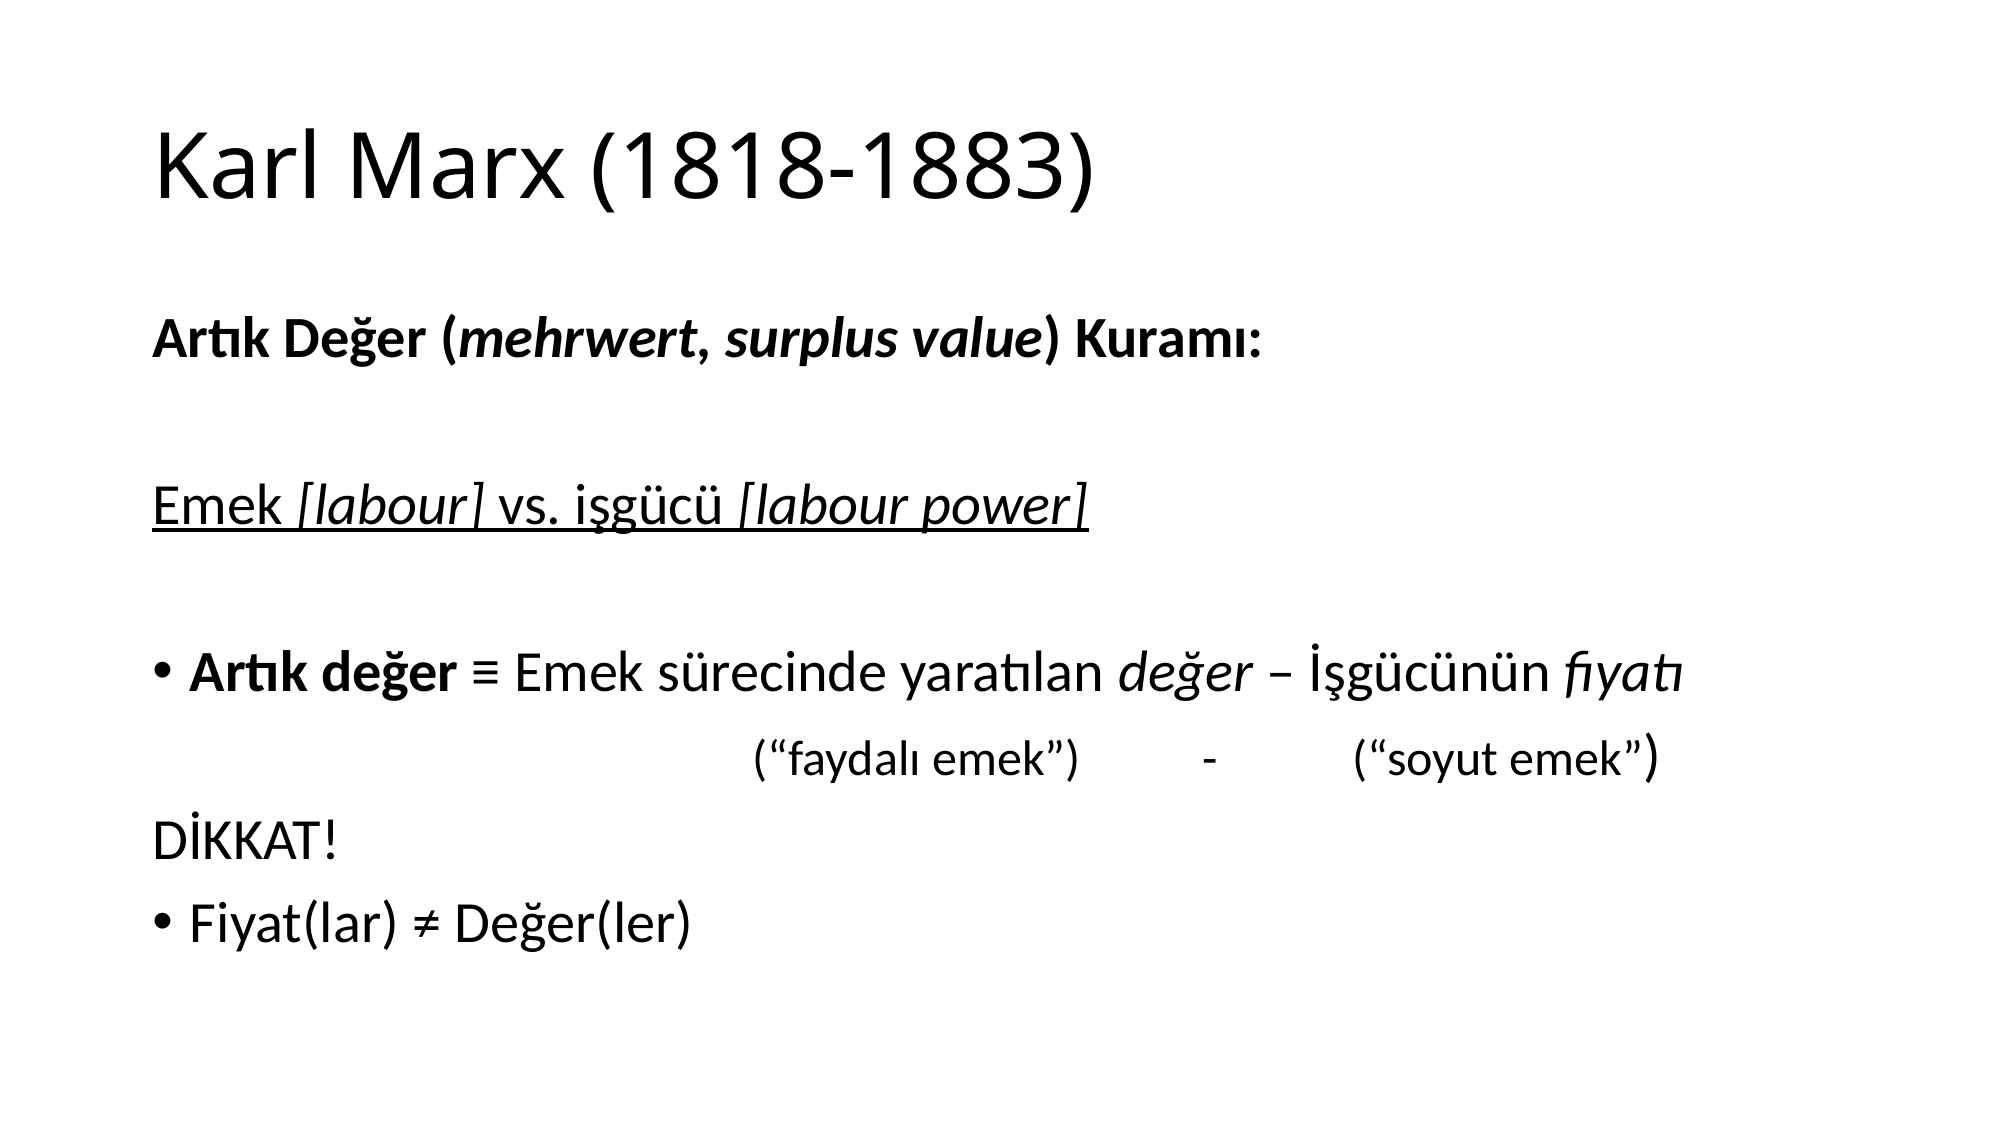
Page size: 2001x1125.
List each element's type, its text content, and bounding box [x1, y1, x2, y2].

list Artık Değer (mehrwert, surplus value) Kuramı: Emek [labour] vs. işgücü [labour power] Artık değer ≡ Emek sürecinde yaratılan değer – İşgücünün fiyatı (“faydalı emek”) - (“soyut emek”) DİKKAT! Fiyat(lar) ≠ Değer(ler) [137, 299, 1863, 1030]
title Karl Marx (1818-1883) [137, 59, 1863, 278]
